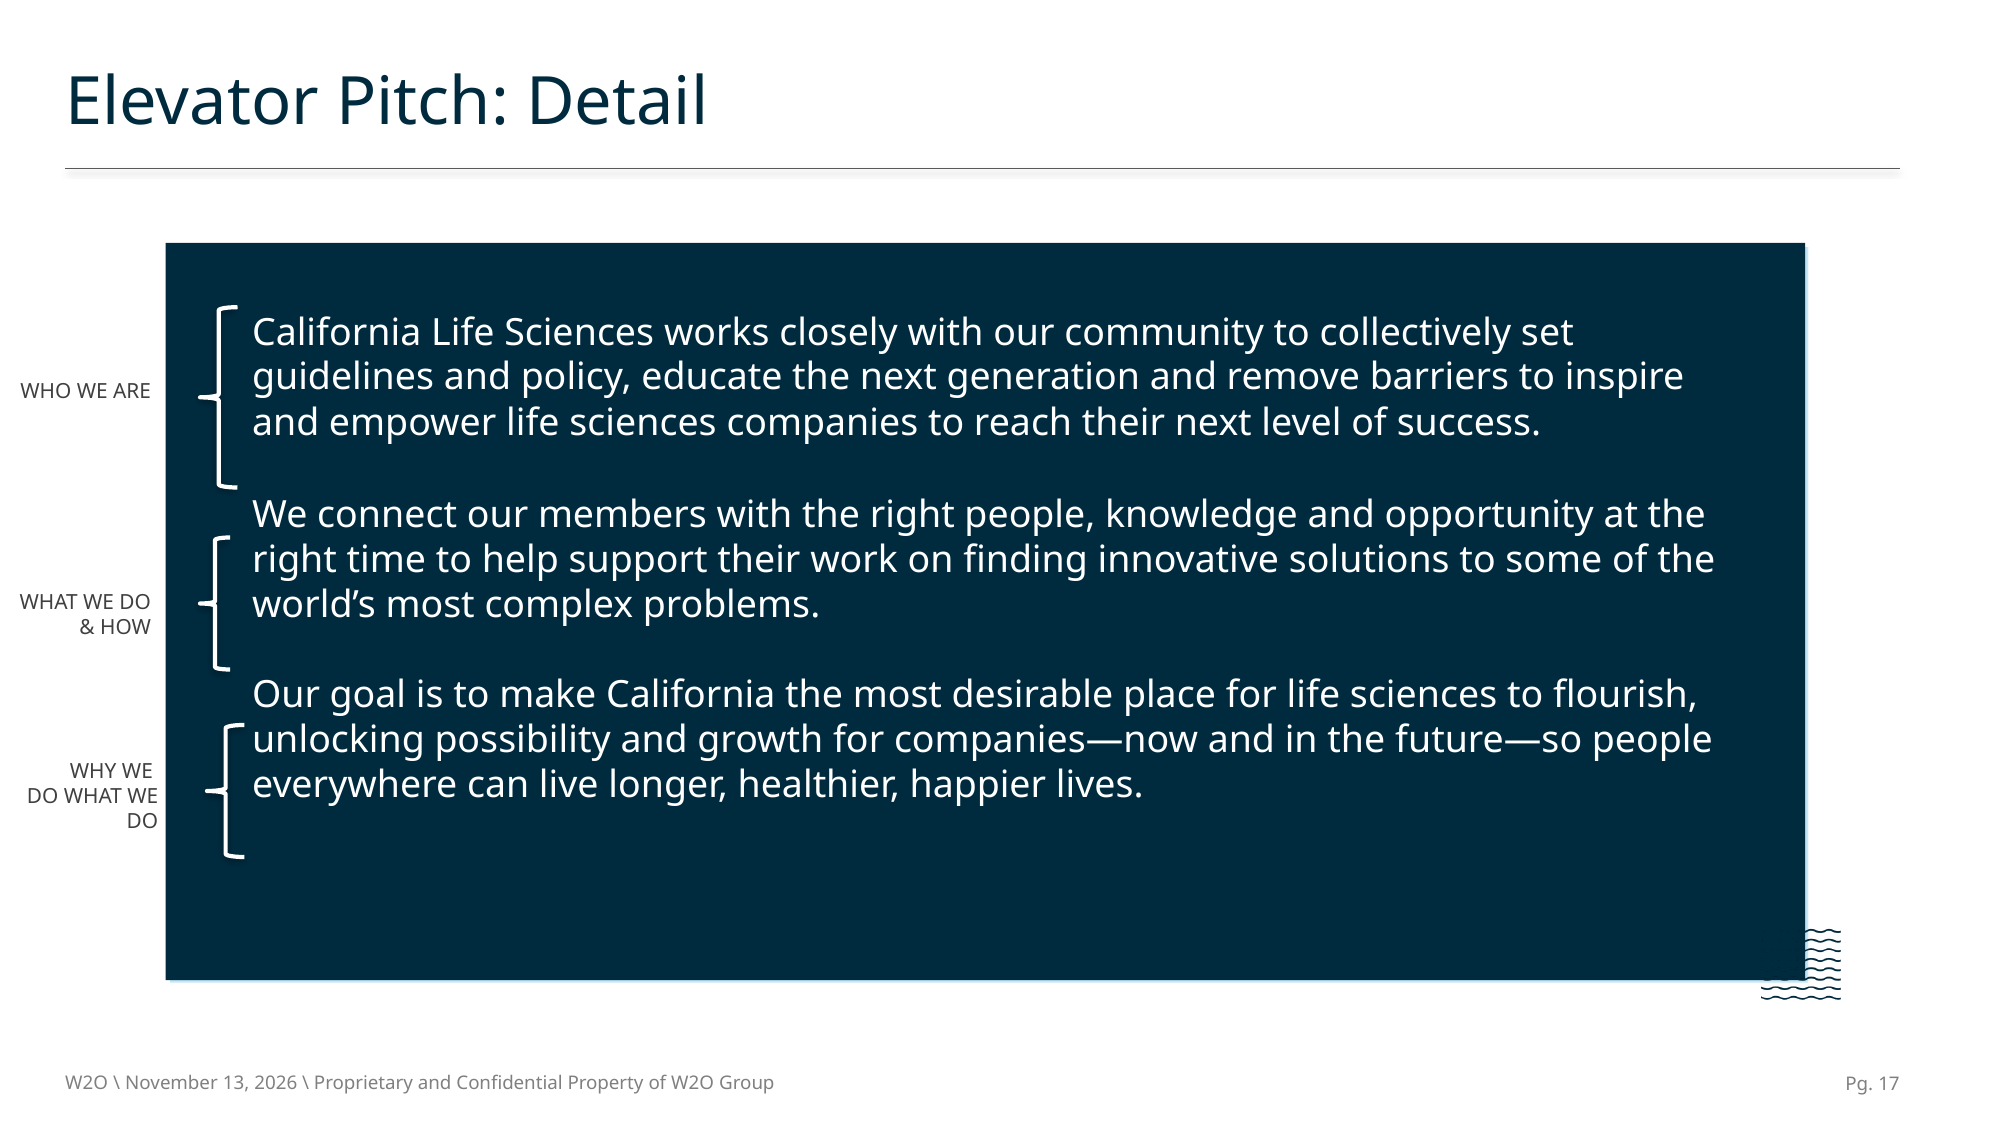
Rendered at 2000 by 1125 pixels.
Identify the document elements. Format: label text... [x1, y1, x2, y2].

title Elevator Pitch: Detail [65, 63, 1866, 156]
text_box [164, 241, 1807, 982]
text_box [197, 305, 238, 490]
text_box WHO WE ARE [0, 370, 166, 463]
text_box [197, 535, 231, 672]
text_box WHY WE DO WHAT WE DO [7, 750, 173, 848]
text_box WHAT WE DO & HOW [0, 581, 166, 650]
text_box California Life Sciences works closely with our community to collectively set guidelines and policy, educate the next generation and remove barriers to inspire and empower life sciences companies to reach their next level of success. We connect our members with the right people, knowledge and opportunity at the right time to help support their work on finding innovative solutions to some of the world’s most complex problems. Our goal is to make California the most desirable place for life sciences to flourish, unlocking possibility and growth for companies—now and in the future—so people everywhere can live longer, healthier, happier lives. [237, 300, 1734, 924]
picture [1760, 922, 1843, 1005]
text_box [204, 722, 245, 860]
